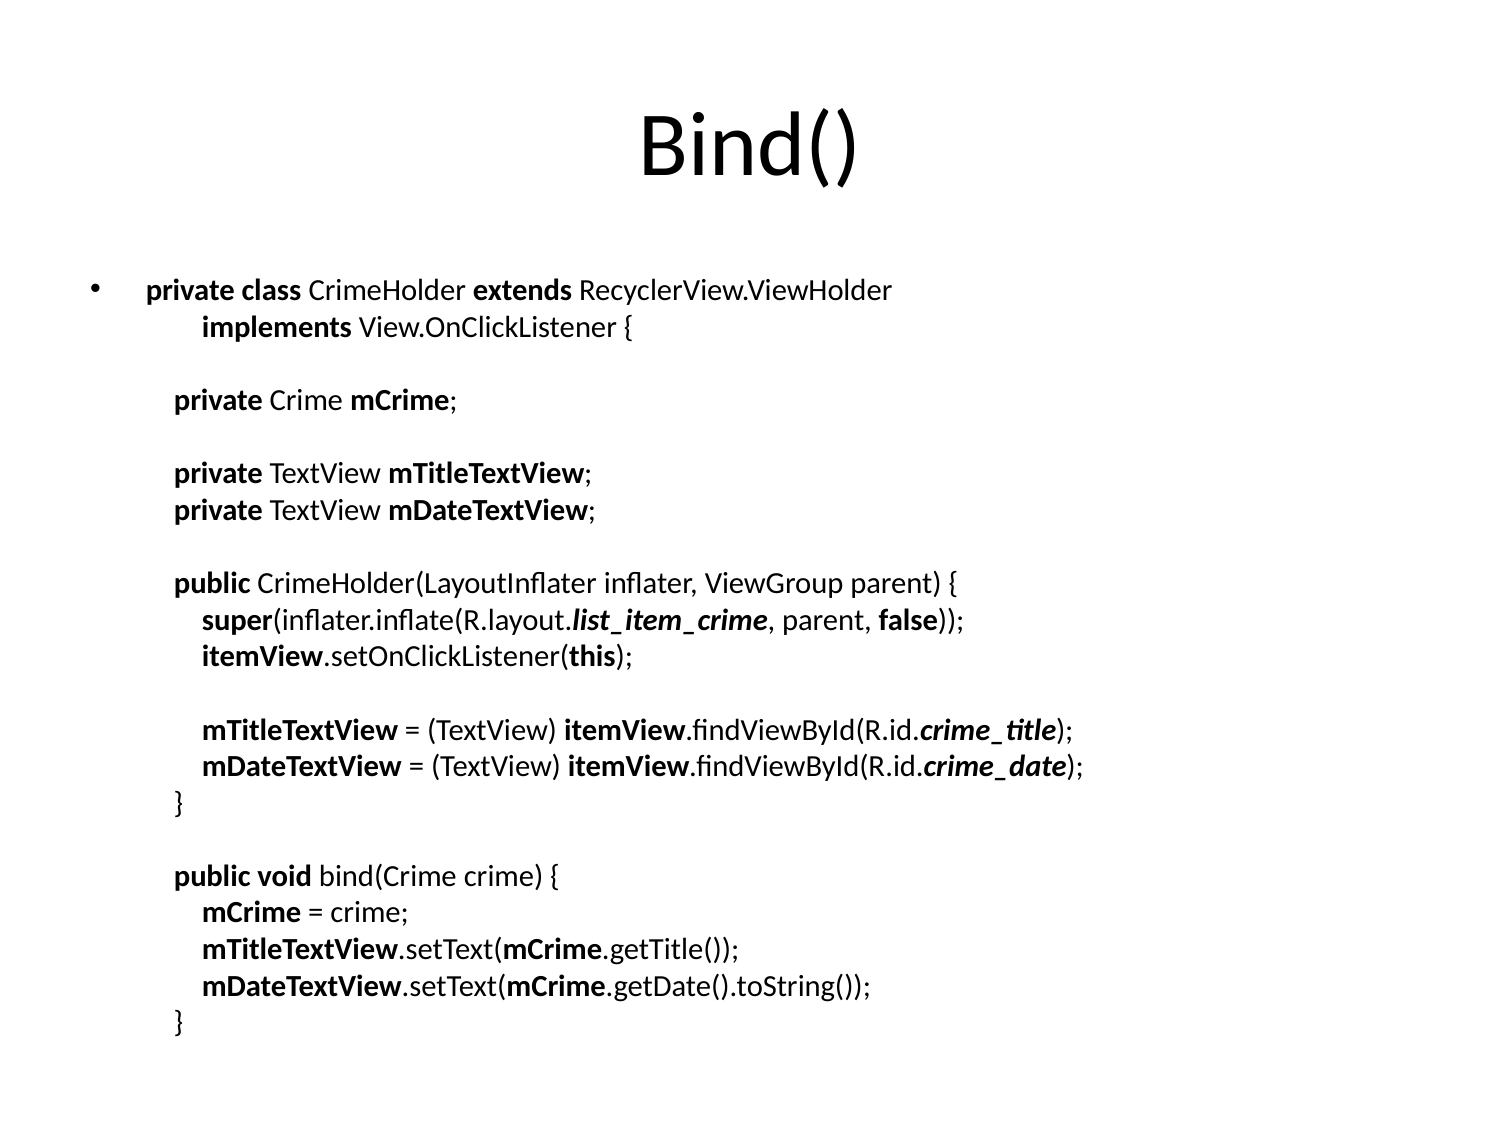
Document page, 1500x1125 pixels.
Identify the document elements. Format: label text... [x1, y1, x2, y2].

title Bind() [75, 45, 1425, 233]
list private class CrimeHolder extends RecyclerView.ViewHolder implements View.OnClickListener { private Crime mCrime; private TextView mTitleTextView; private TextView mDateTextView; public CrimeHolder(LayoutInflater inflater, ViewGroup parent) { super(inflater.inflate(R.layout.list_item_crime, parent, false)); itemView.setOnClickListener(this); mTitleTextView = (TextView) itemView.findViewById(R.id.crime_title); mDateTextView = (TextView) itemView.findViewById(R.id.crime_date); } public void bind(Crime crime) { mCrime = crime; mTitleTextView.setText(mCrime.getTitle()); mDateTextView.setText(mCrime.getDate().toString()); } [75, 262, 1466, 1050]
